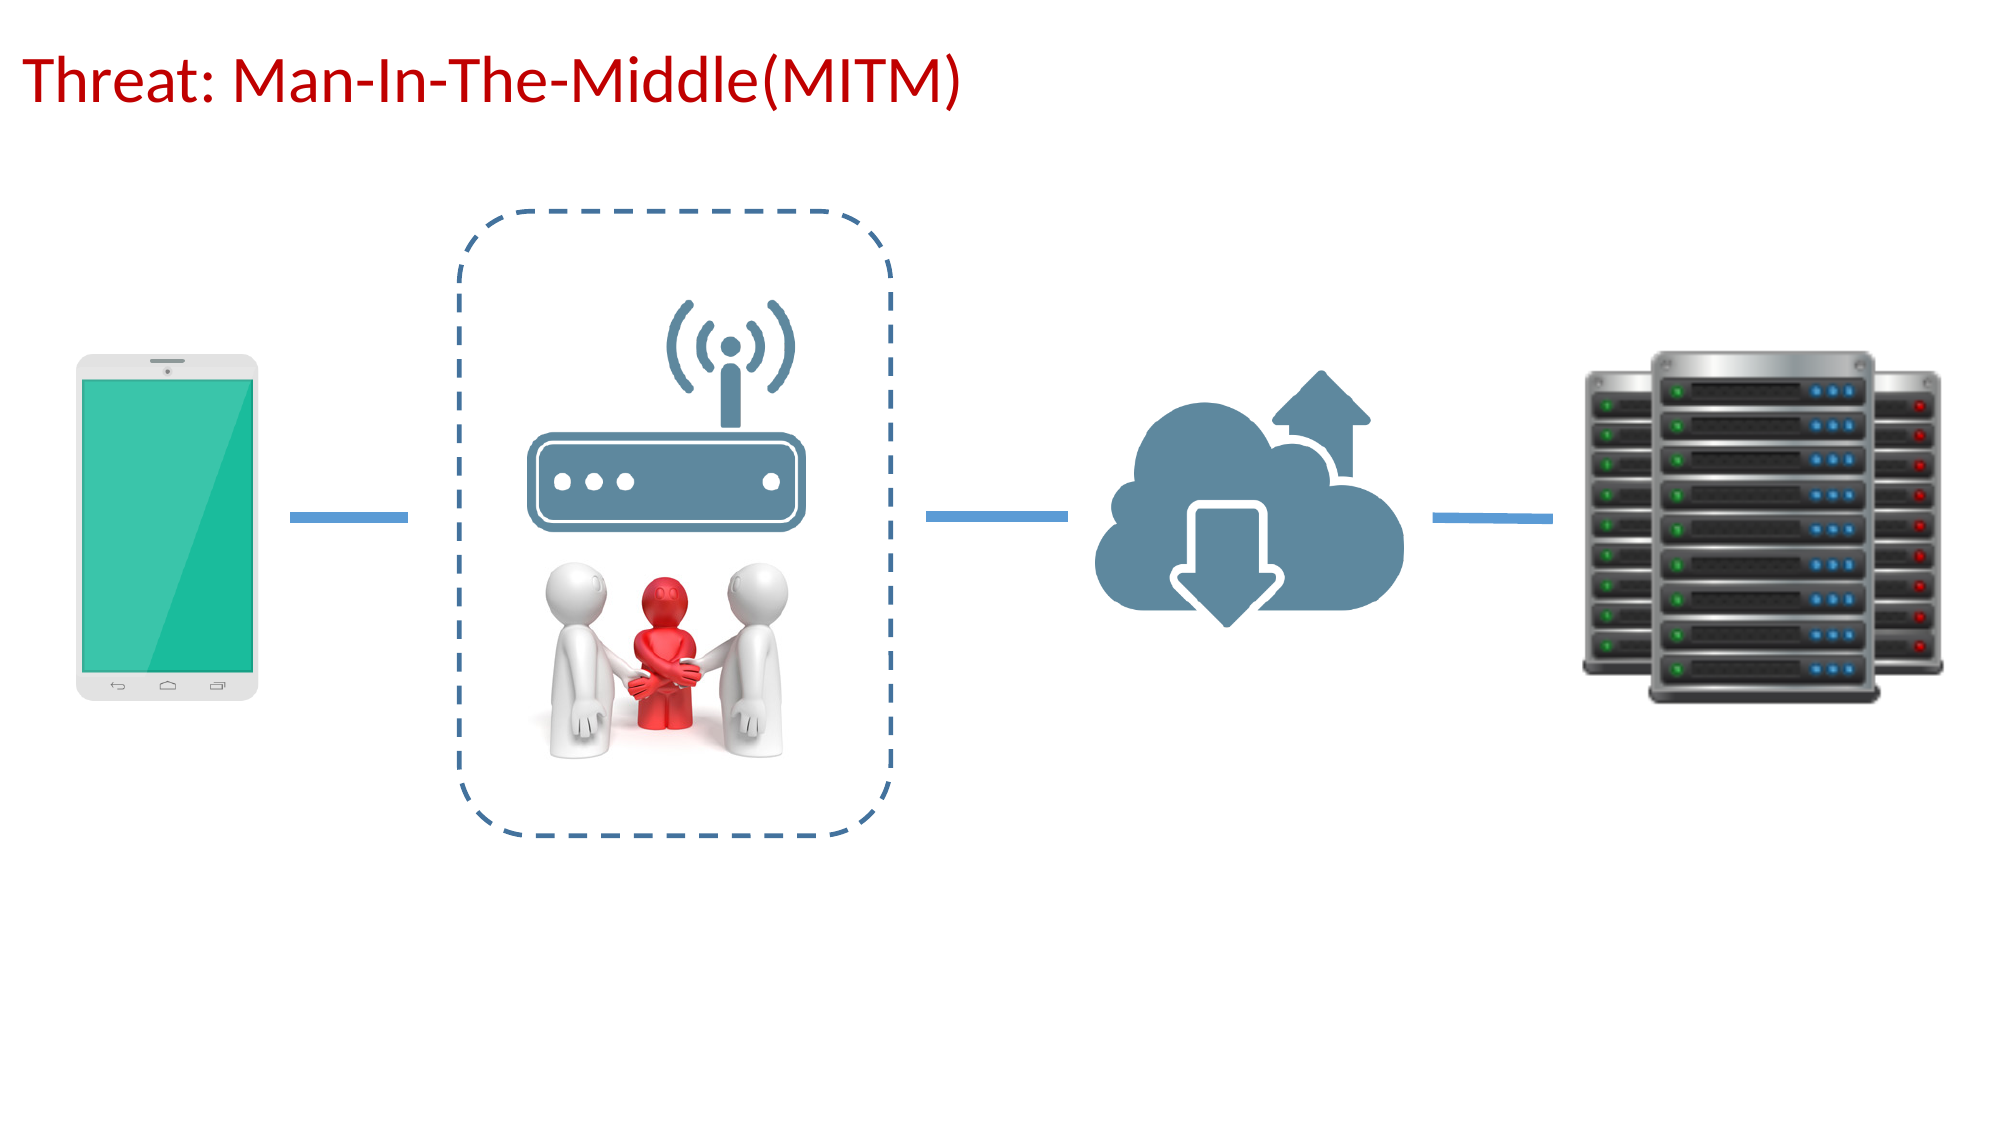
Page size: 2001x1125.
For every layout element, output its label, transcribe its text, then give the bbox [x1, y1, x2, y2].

text_box [458, 210, 892, 837]
picture [1095, 344, 1404, 653]
text_box Threat: Man-In-The-Middle(MITM) [7, 28, 1928, 124]
picture [474, 276, 859, 775]
picture [1581, 344, 1947, 711]
picture [0, 344, 350, 711]
